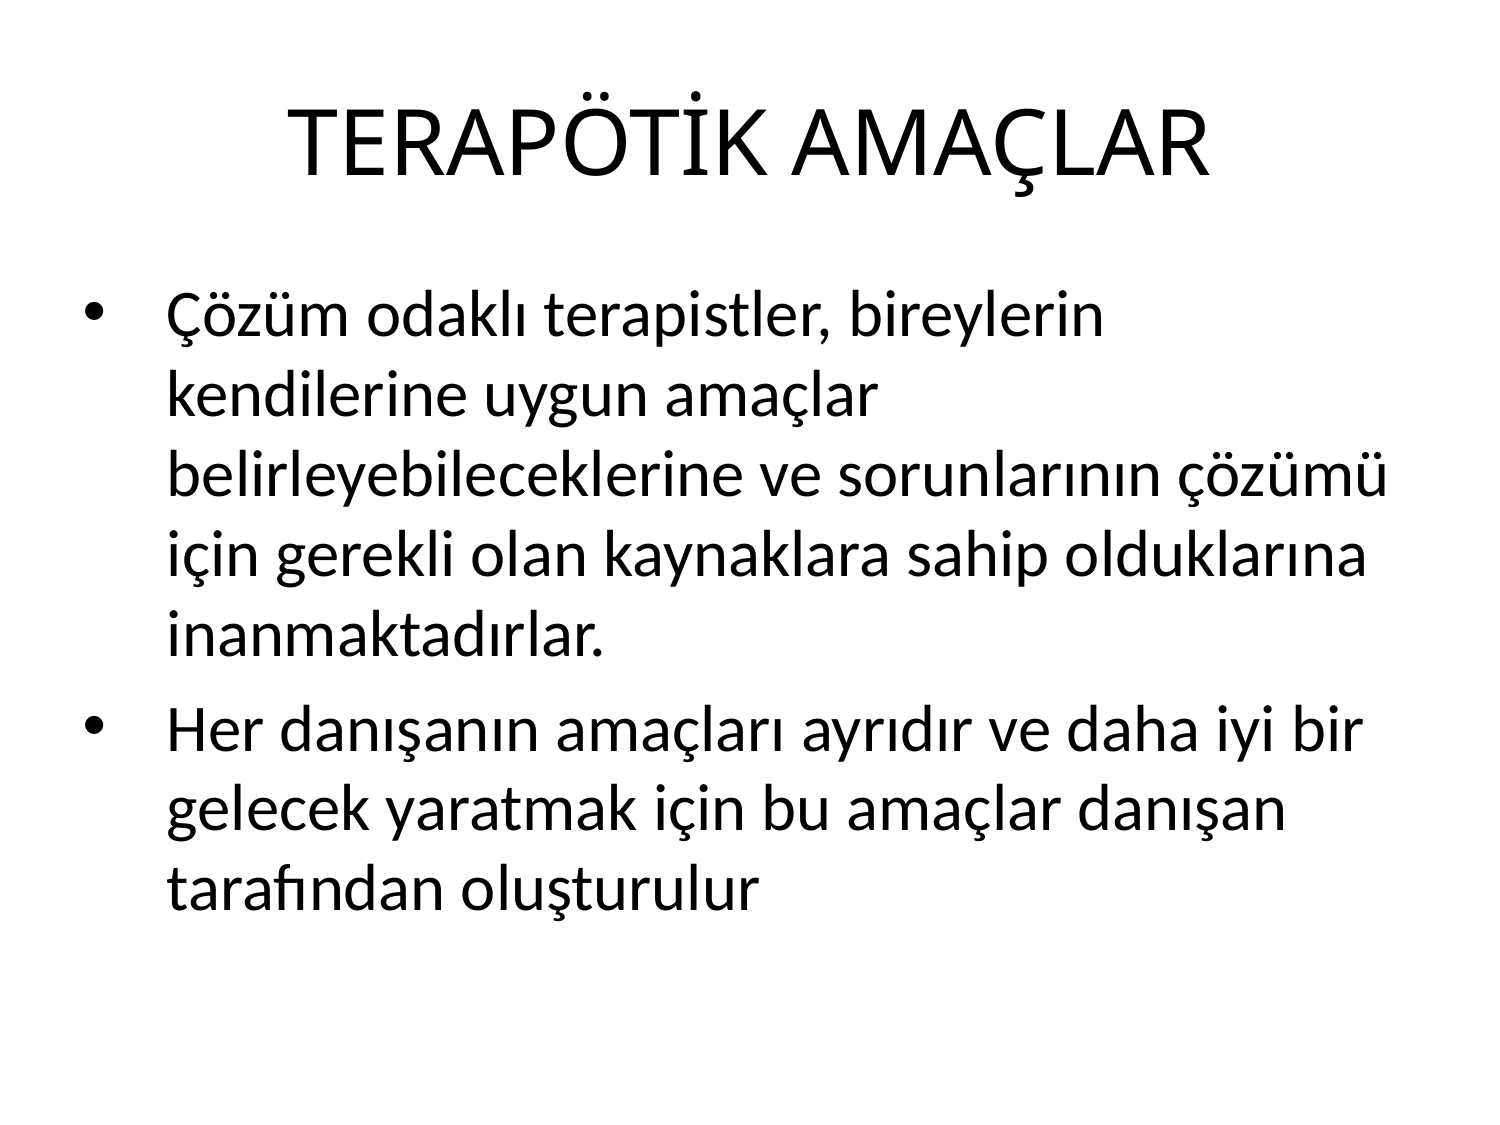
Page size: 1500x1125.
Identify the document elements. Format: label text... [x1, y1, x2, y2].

title TERAPÖTİK AMAÇLAR [74, 44, 1426, 234]
list Çözüm odaklı terapistler, bireylerin kendilerine uygun amaçlar belirleyebileceklerine ve sorunlarının çözümü için gerekli olan kaynaklara sahip olduklarına inanmaktadırlar. Her danışanın amaçları ayrıdır ve daha iyi bir gelecek yaratmak için bu amaçlar danışan tarafından oluşturulur [74, 261, 1426, 1006]
